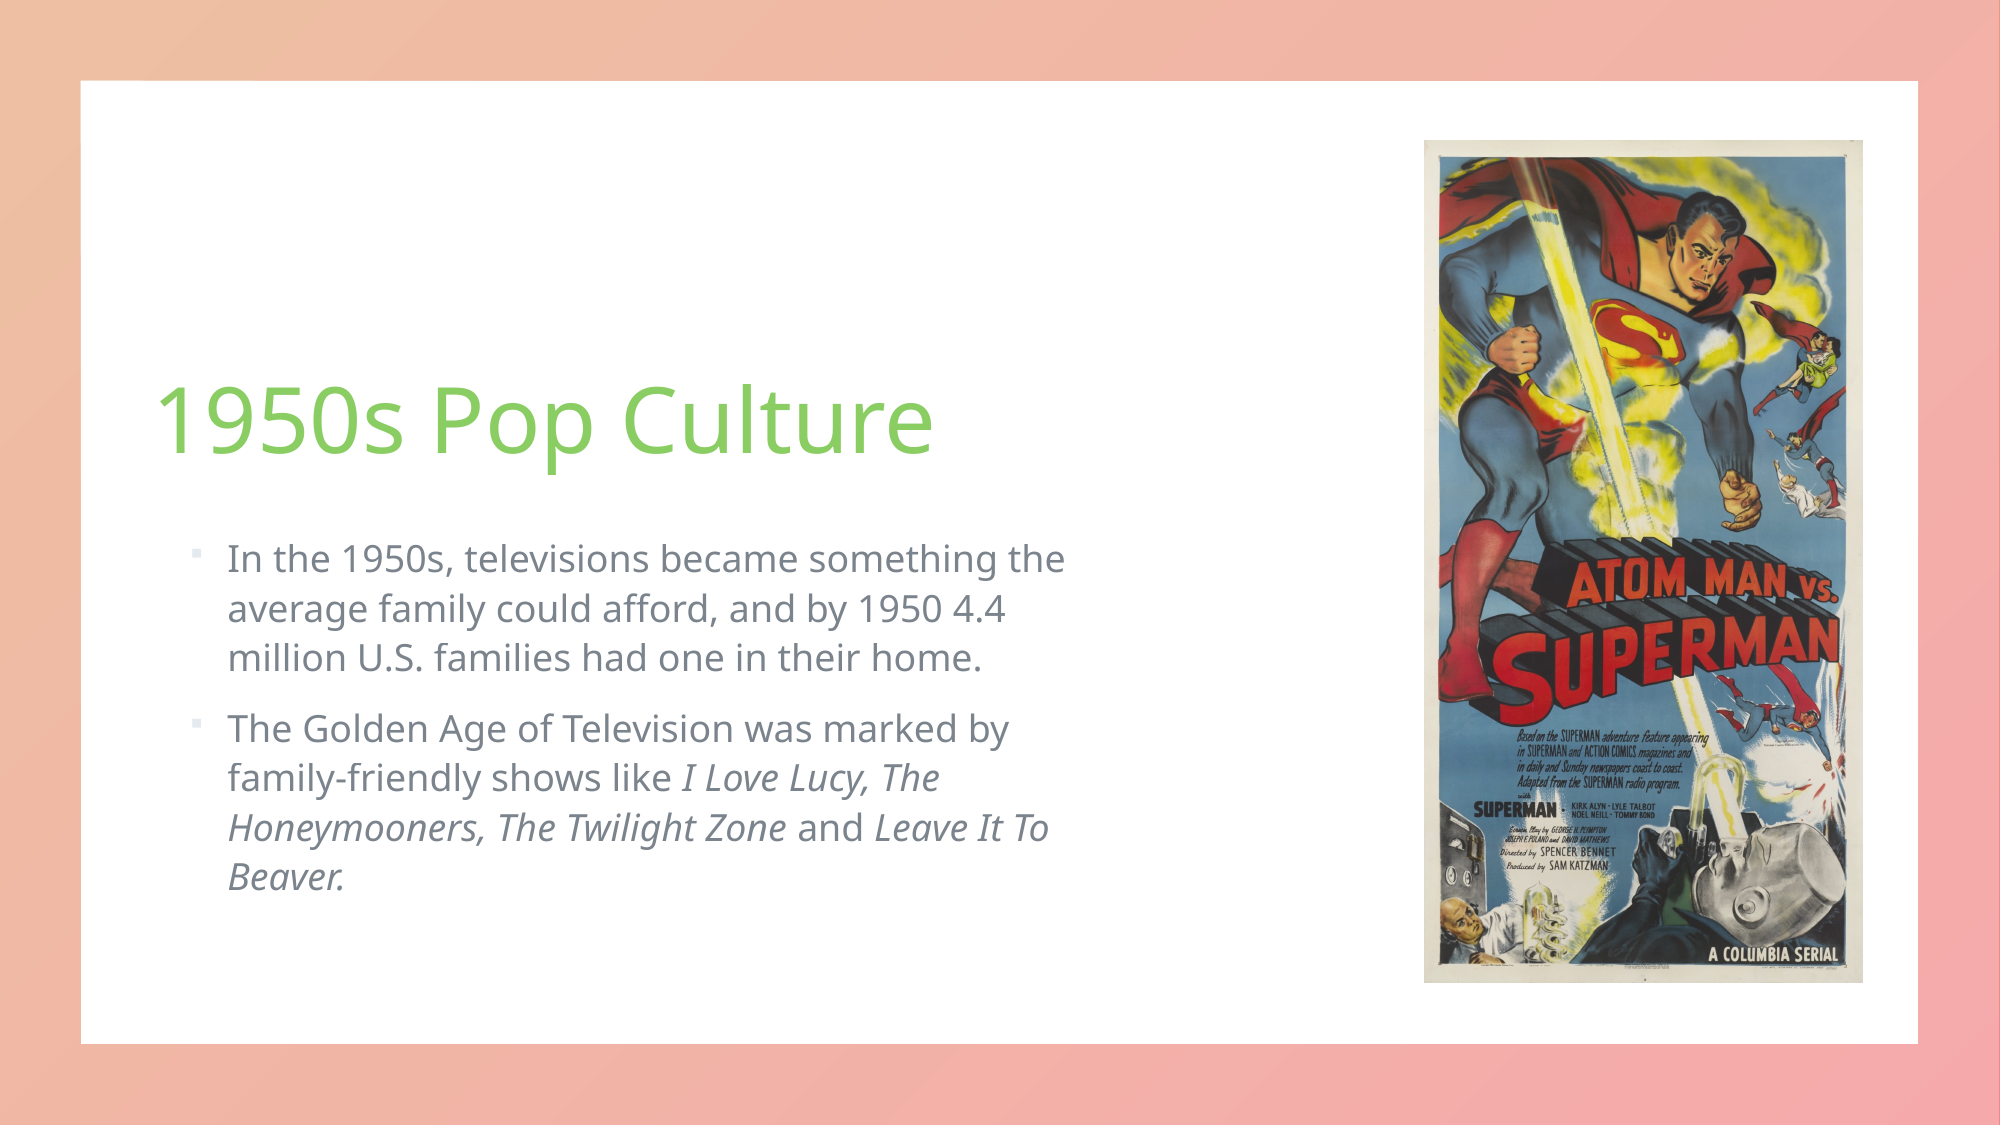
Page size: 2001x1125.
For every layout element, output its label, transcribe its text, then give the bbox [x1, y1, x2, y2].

text_box [82, 82, 1918, 1043]
text_box [0, 0, 2000, 1125]
title 1950s Pop Culture [137, 140, 1104, 482]
list In the 1950s, televisions became something the average family could afford, and by 1950 4.4 million U.S. families had one in their home. The Golden Age of Television was marked by family-friendly shows like I Love Lucy, The Honeymooners, The Twilight Zone and Leave It To Beaver. [137, 523, 1104, 1014]
picture [1424, 140, 1863, 983]
